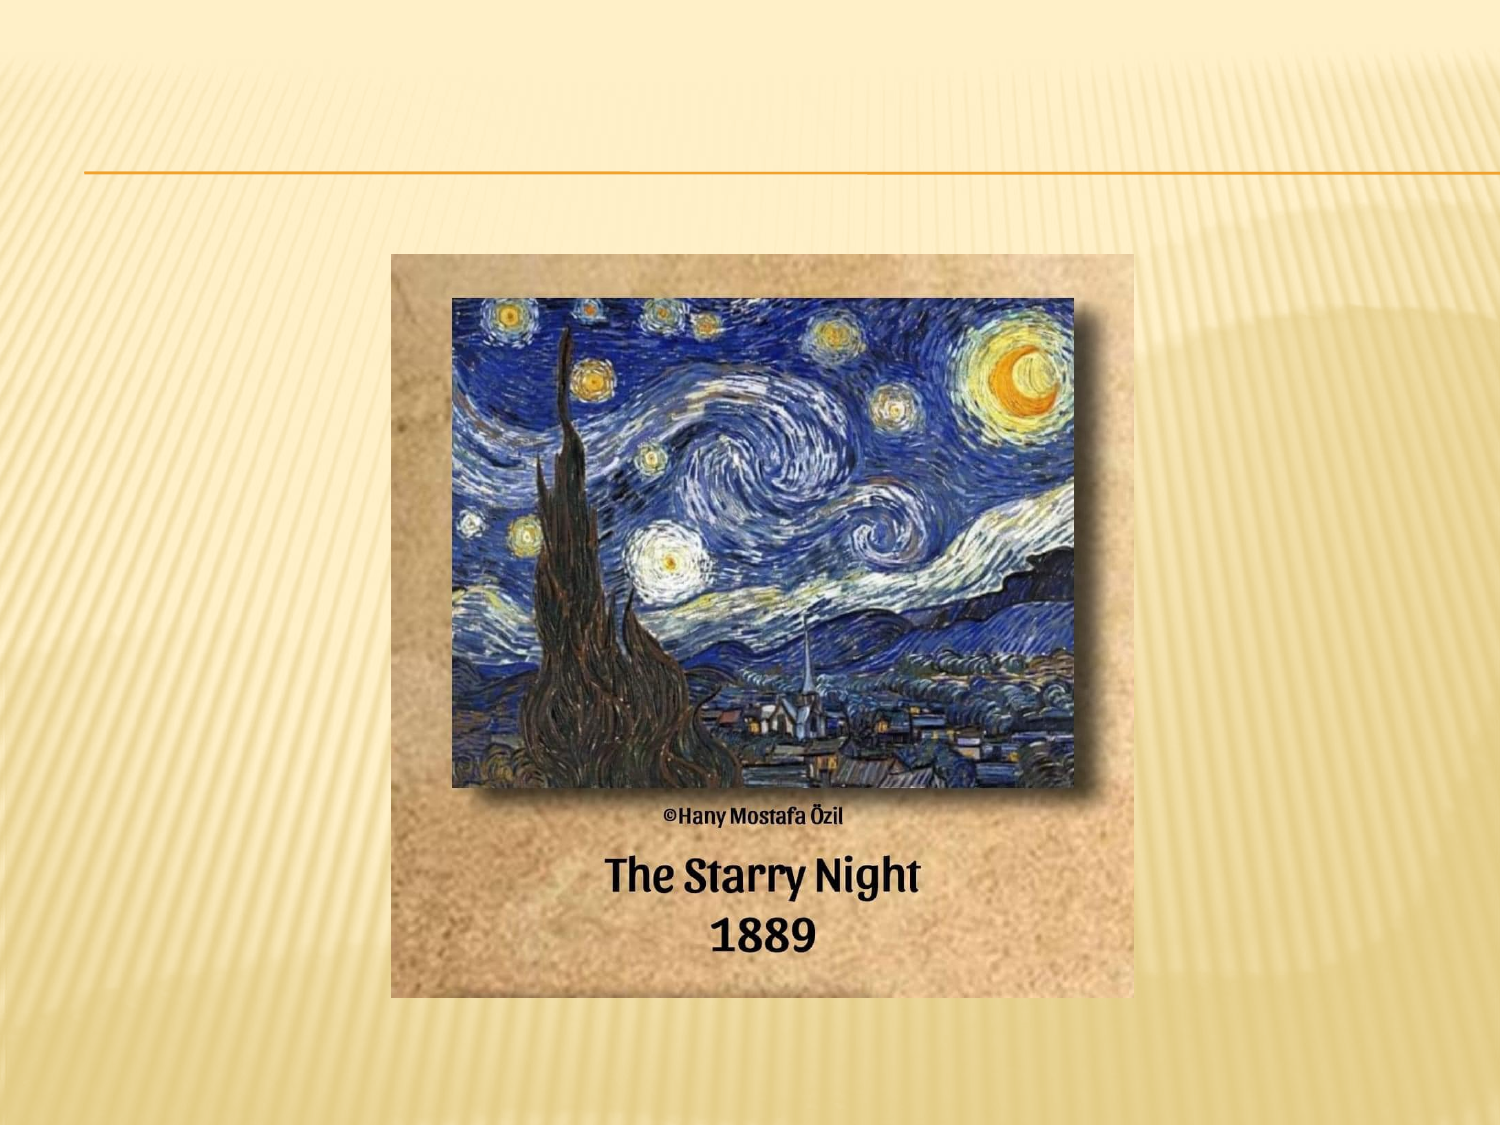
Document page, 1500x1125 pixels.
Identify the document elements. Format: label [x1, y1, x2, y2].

list [390, 254, 1134, 998]
